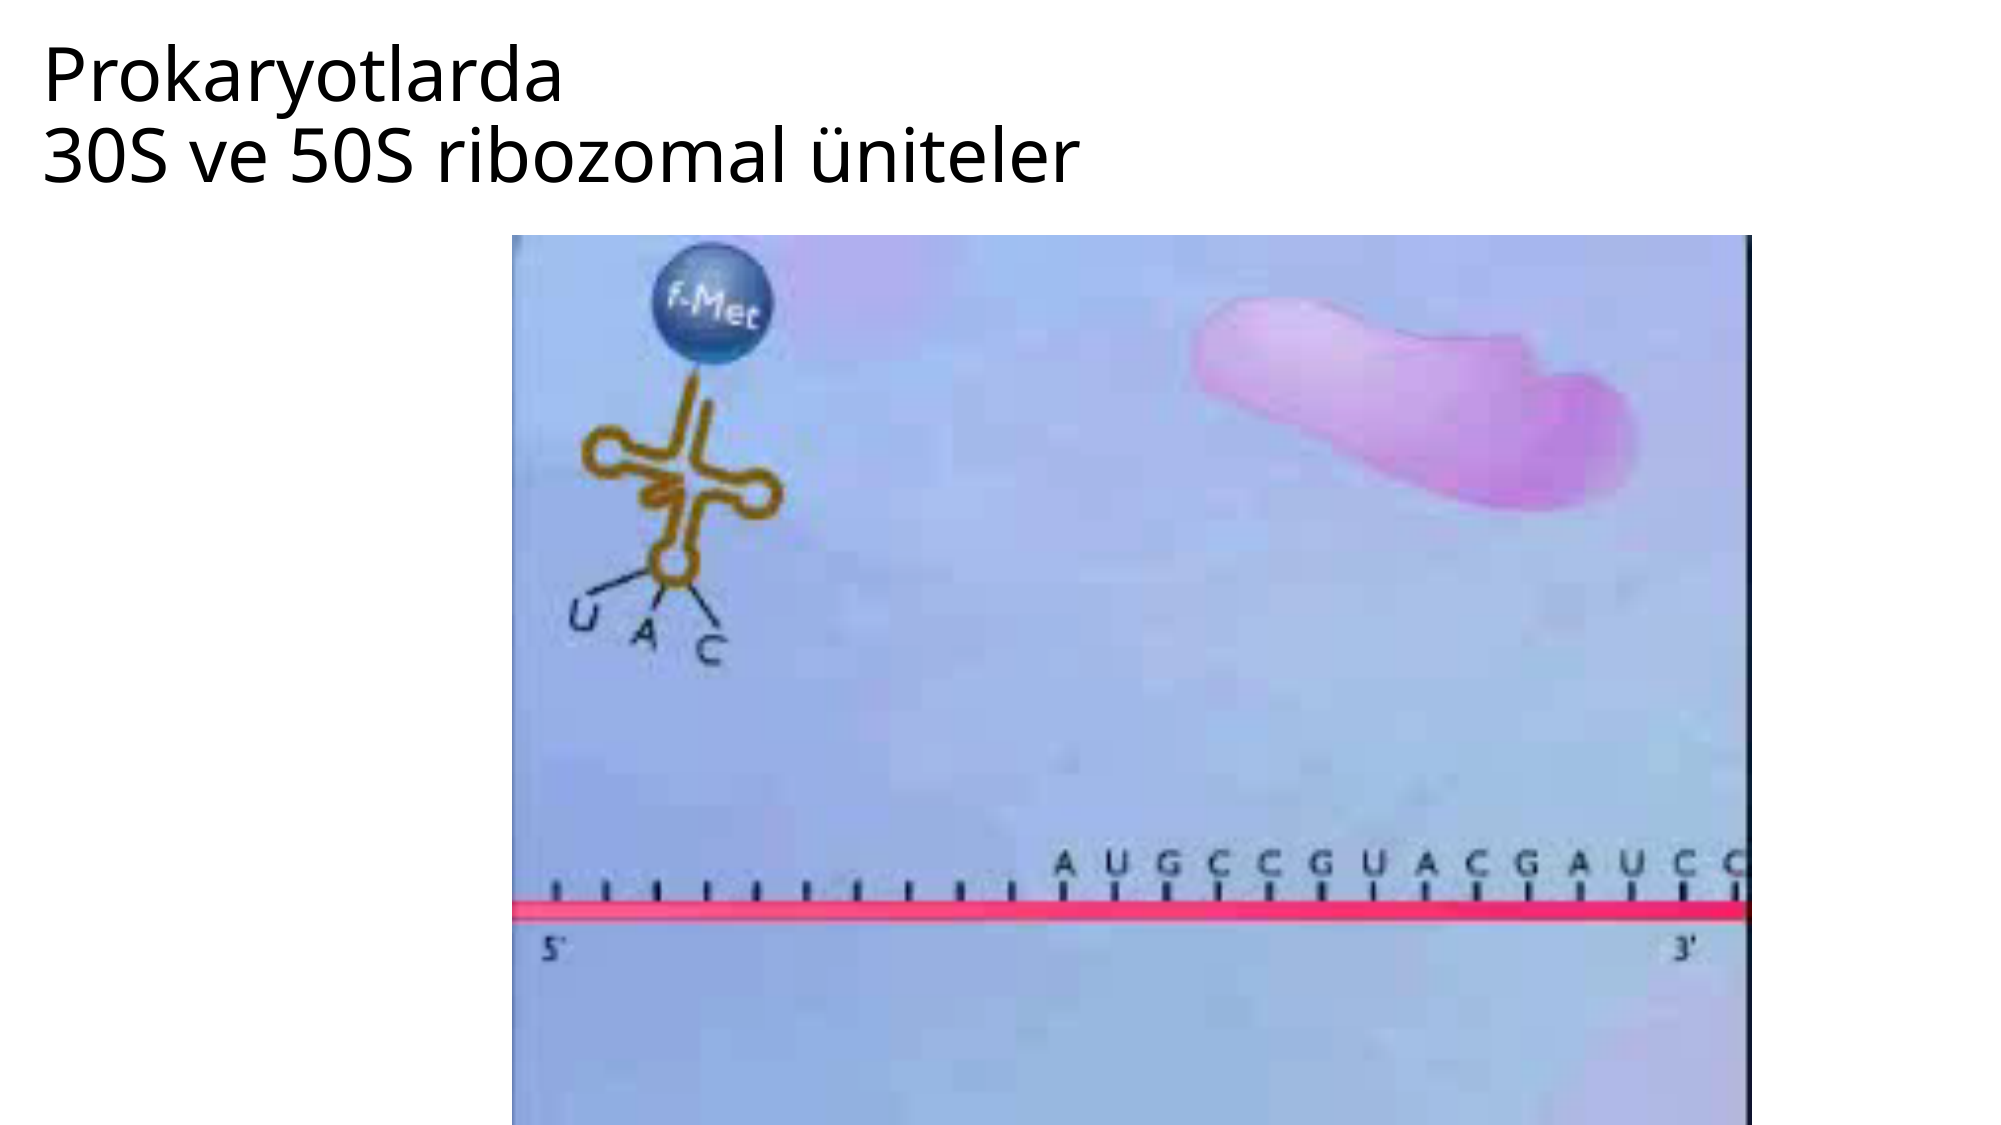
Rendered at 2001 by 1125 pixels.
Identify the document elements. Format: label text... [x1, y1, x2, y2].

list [511, 235, 1753, 1125]
title Prokaryotlarda 30S ve 50S ribozomal üniteler [27, 9, 1753, 227]
